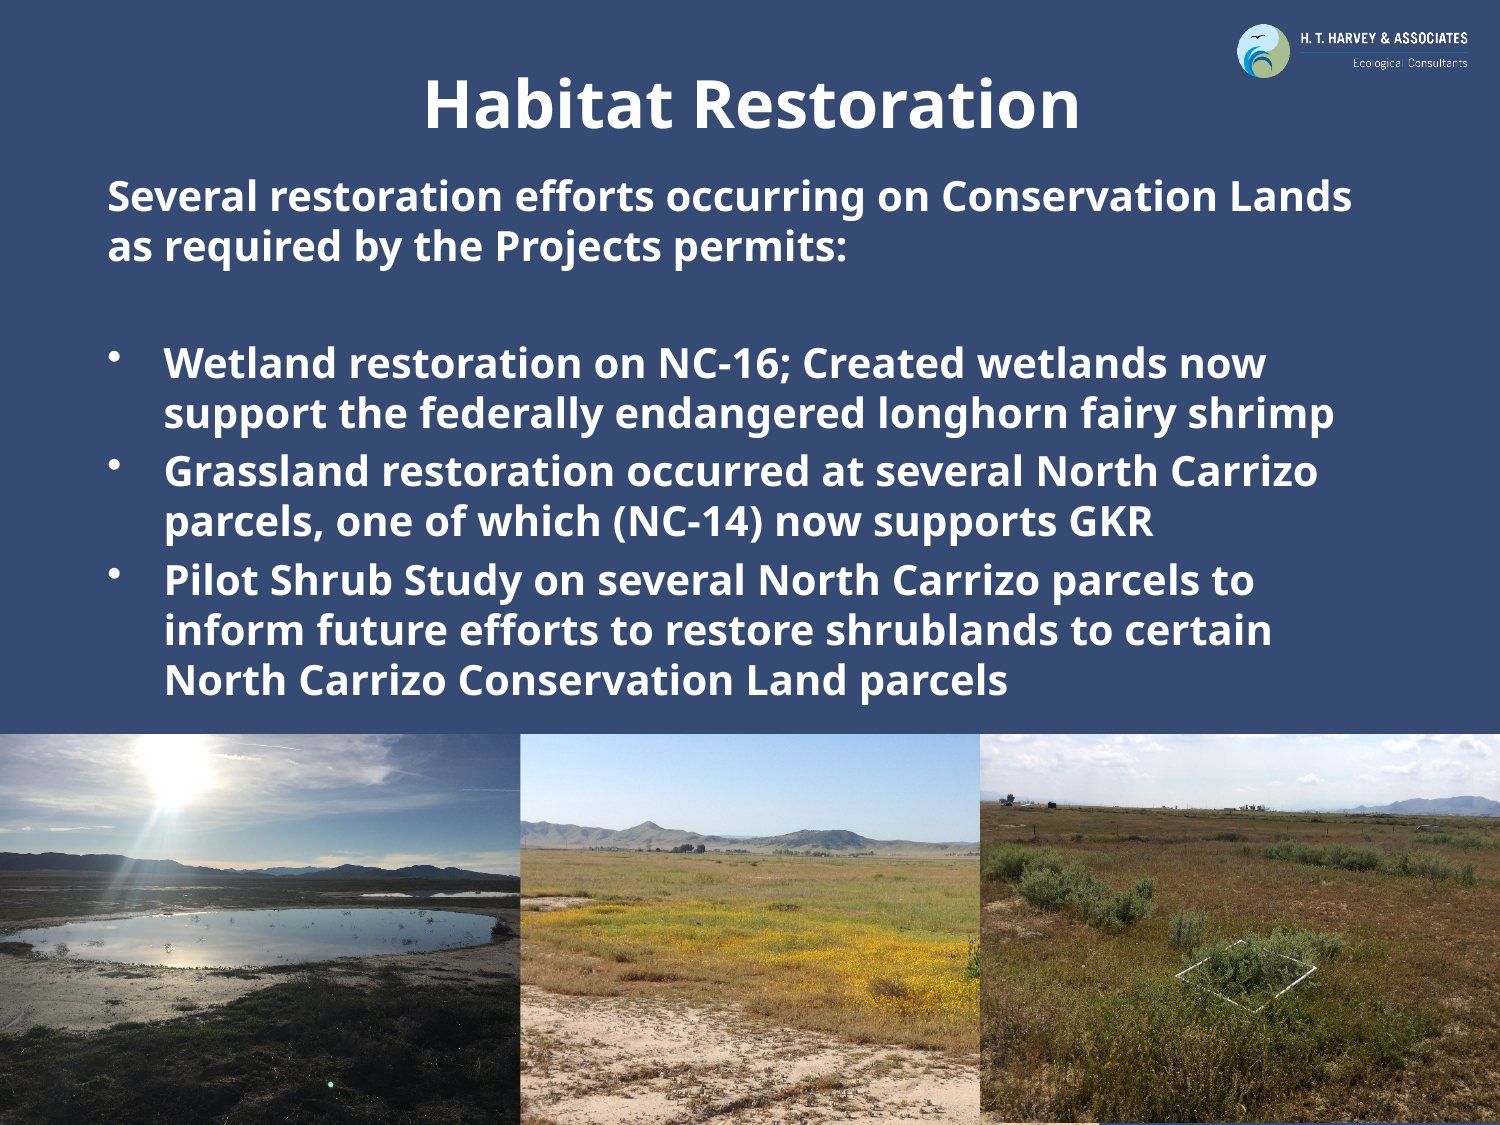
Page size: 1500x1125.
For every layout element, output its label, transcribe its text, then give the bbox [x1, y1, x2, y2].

picture [0, 734, 1500, 1125]
list Several restoration efforts occurring on Conservation Lands as required by the Projects permits: Wetland restoration on NC-16; Created wetlands now support the federally endangered longhorn fairy shrimp Grassland restoration occurred at several North Carrizo parcels, one of which (NC-14) now supports GKR Pilot Shrub Study on several North Carrizo parcels to inform future efforts to restore shrublands to certain North Carrizo Conservation Land parcels [92, 162, 1413, 725]
title Habitat Restoration [2, 27, 1500, 178]
picture [1237, 24, 1468, 78]
